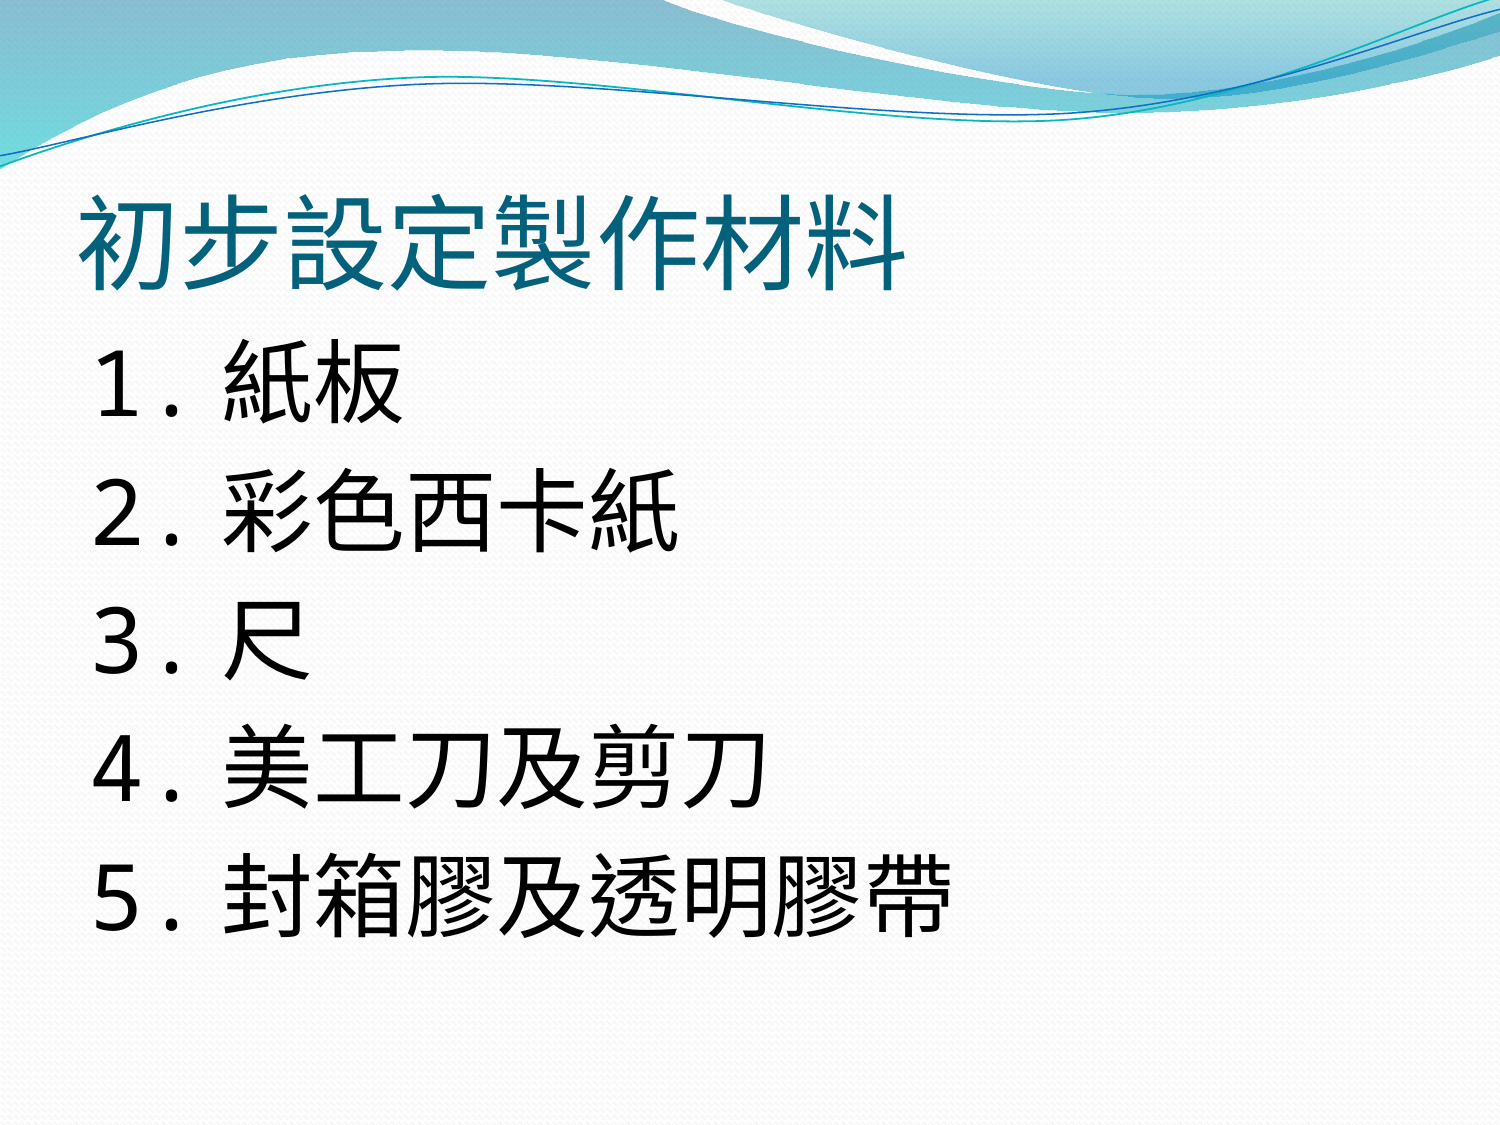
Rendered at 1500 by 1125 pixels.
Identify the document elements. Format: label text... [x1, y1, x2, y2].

list 1.紙板 2.彩色西卡紙 3.尺 4.美工刀及剪刀 5.封箱膠及透明膠帶 [75, 317, 1425, 1038]
title 初步設定製作材料 [75, 115, 1425, 303]
